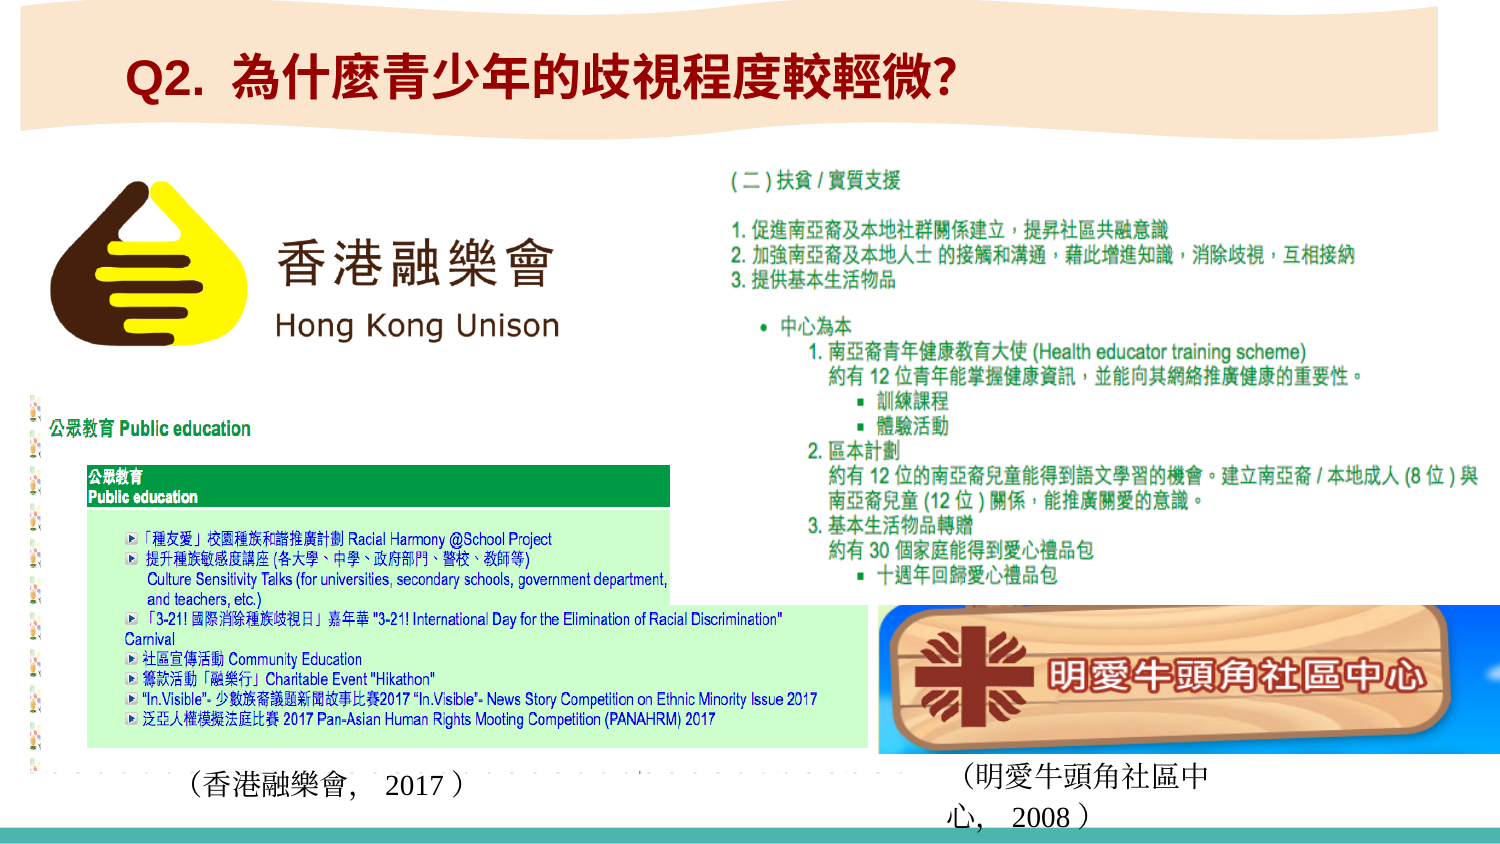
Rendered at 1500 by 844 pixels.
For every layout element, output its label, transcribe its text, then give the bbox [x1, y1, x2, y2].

text_box （香港融樂會，2017） [158, 783, 565, 809]
text_box Q2. 為什麼青少年的歧視程度較輕微？ [110, 22, 1165, 129]
picture [44, 172, 565, 351]
picture [30, 156, 1500, 774]
text_box [20, 0, 1438, 140]
text_box （明愛牛頭角社區中心，2008） [931, 762, 1376, 824]
